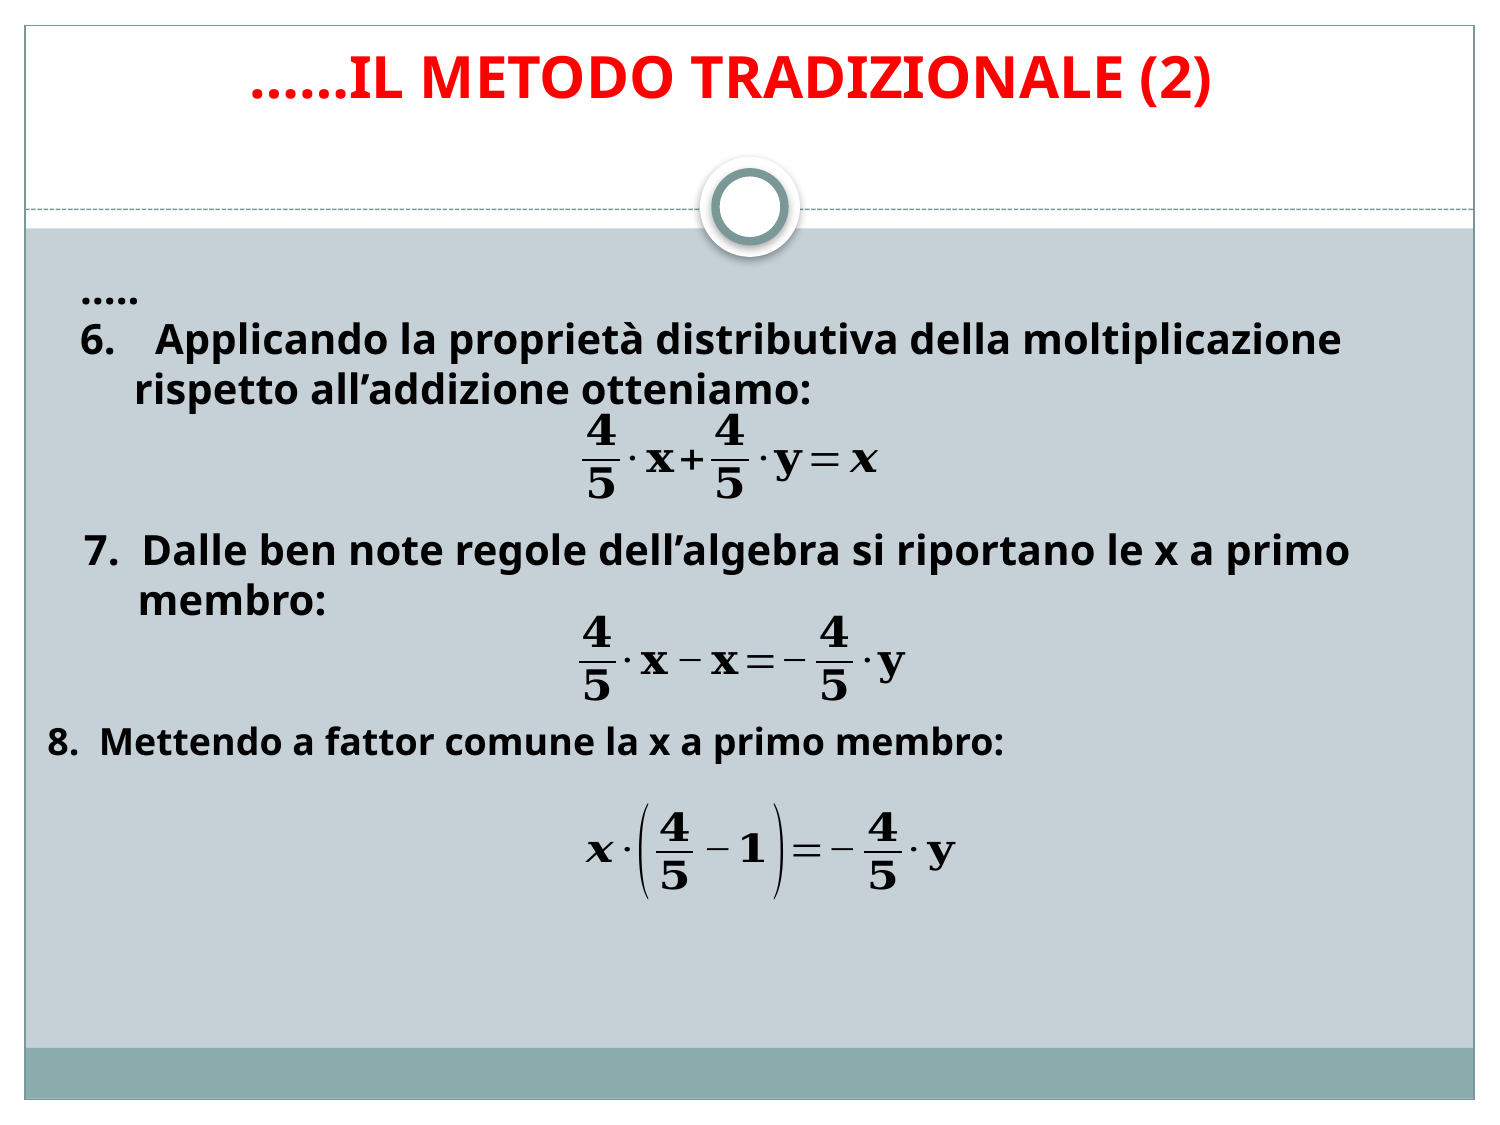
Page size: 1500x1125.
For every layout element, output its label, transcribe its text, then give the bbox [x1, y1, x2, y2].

text_box 7. Dalle ben note regole dell’algebra si riportano le x a primo membro: [69, 516, 1366, 632]
text_box 8. Mettendo a fattor comune la x a primo membro: [32, 710, 1405, 770]
text_box ……IL METODO TRADIZIONALE (2) [234, 32, 1228, 118]
text_box ….. Applicando la proprietà distributiva della moltiplicazione rispetto all’addizione otteniamo: [65, 255, 1358, 471]
